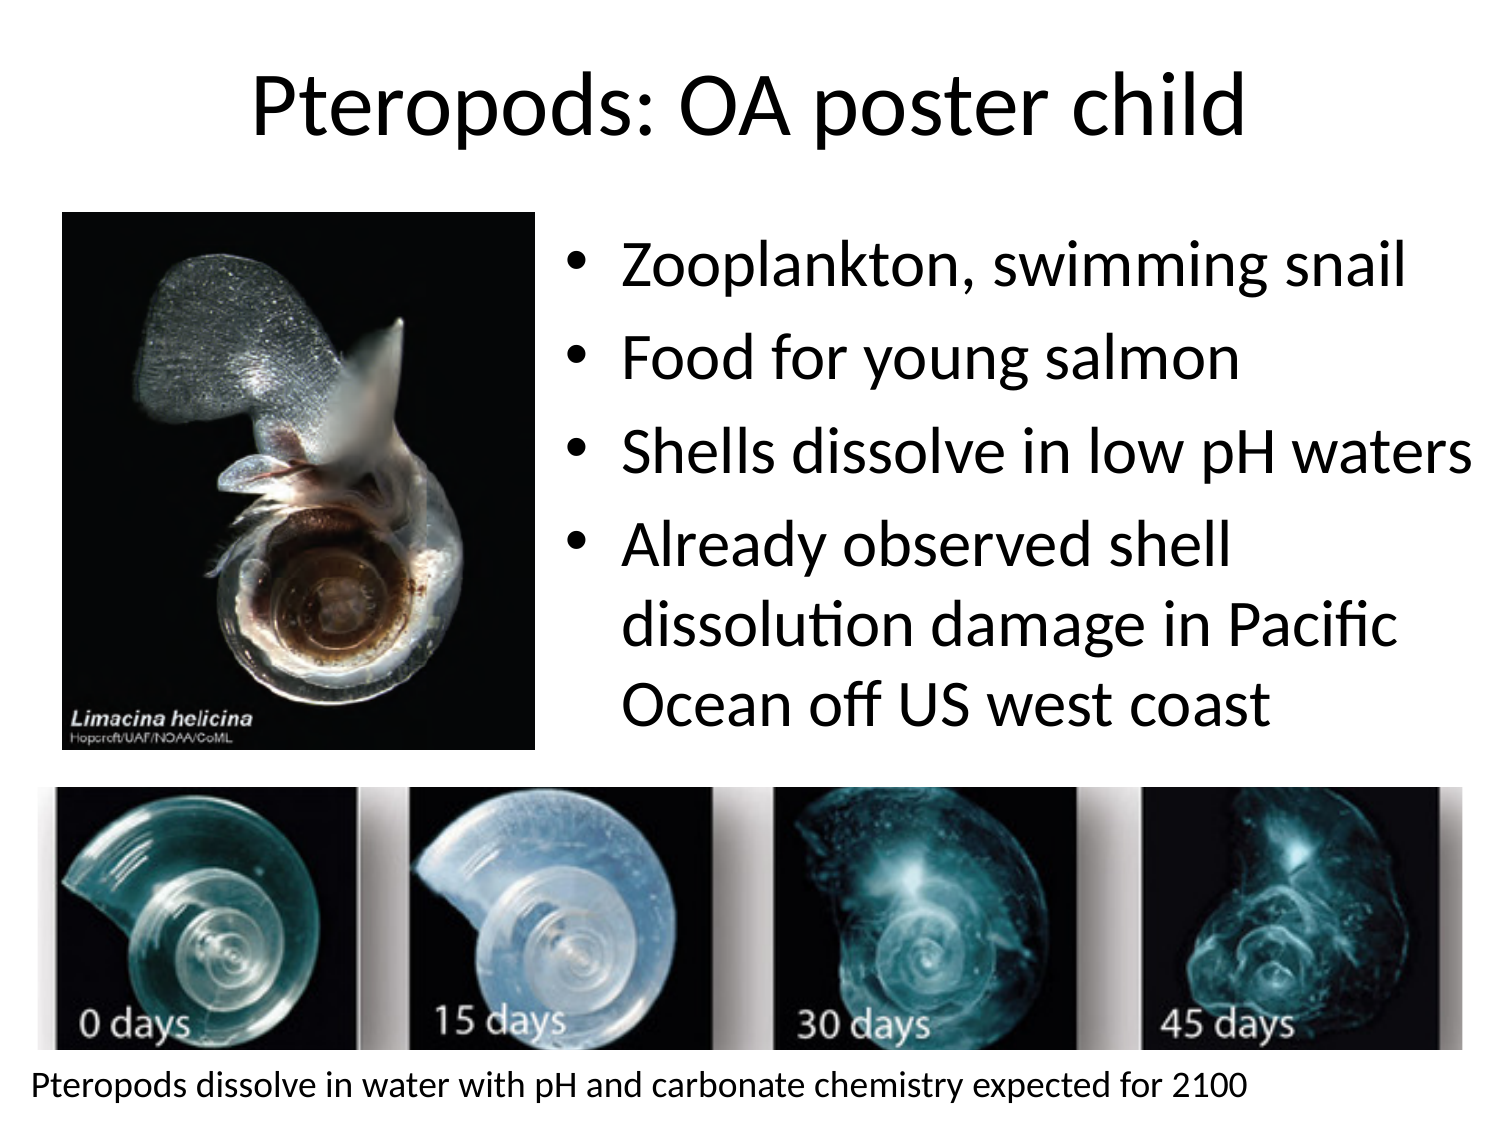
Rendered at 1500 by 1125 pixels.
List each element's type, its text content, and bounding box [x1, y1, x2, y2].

picture [37, 787, 1463, 1051]
text_box Zooplankton, swimming snail Food for young salmon Shells dissolve in low pH waters Already observed shell dissolution damage in Pacific Ocean off US west coast [549, 212, 1500, 1075]
picture [62, 212, 535, 751]
text_box Pteropods: OA poster child [0, 36, 1500, 239]
text_box Pteropods dissolve in water with pH and carbonate chemistry expected for 2100 [16, 1052, 1265, 1113]
